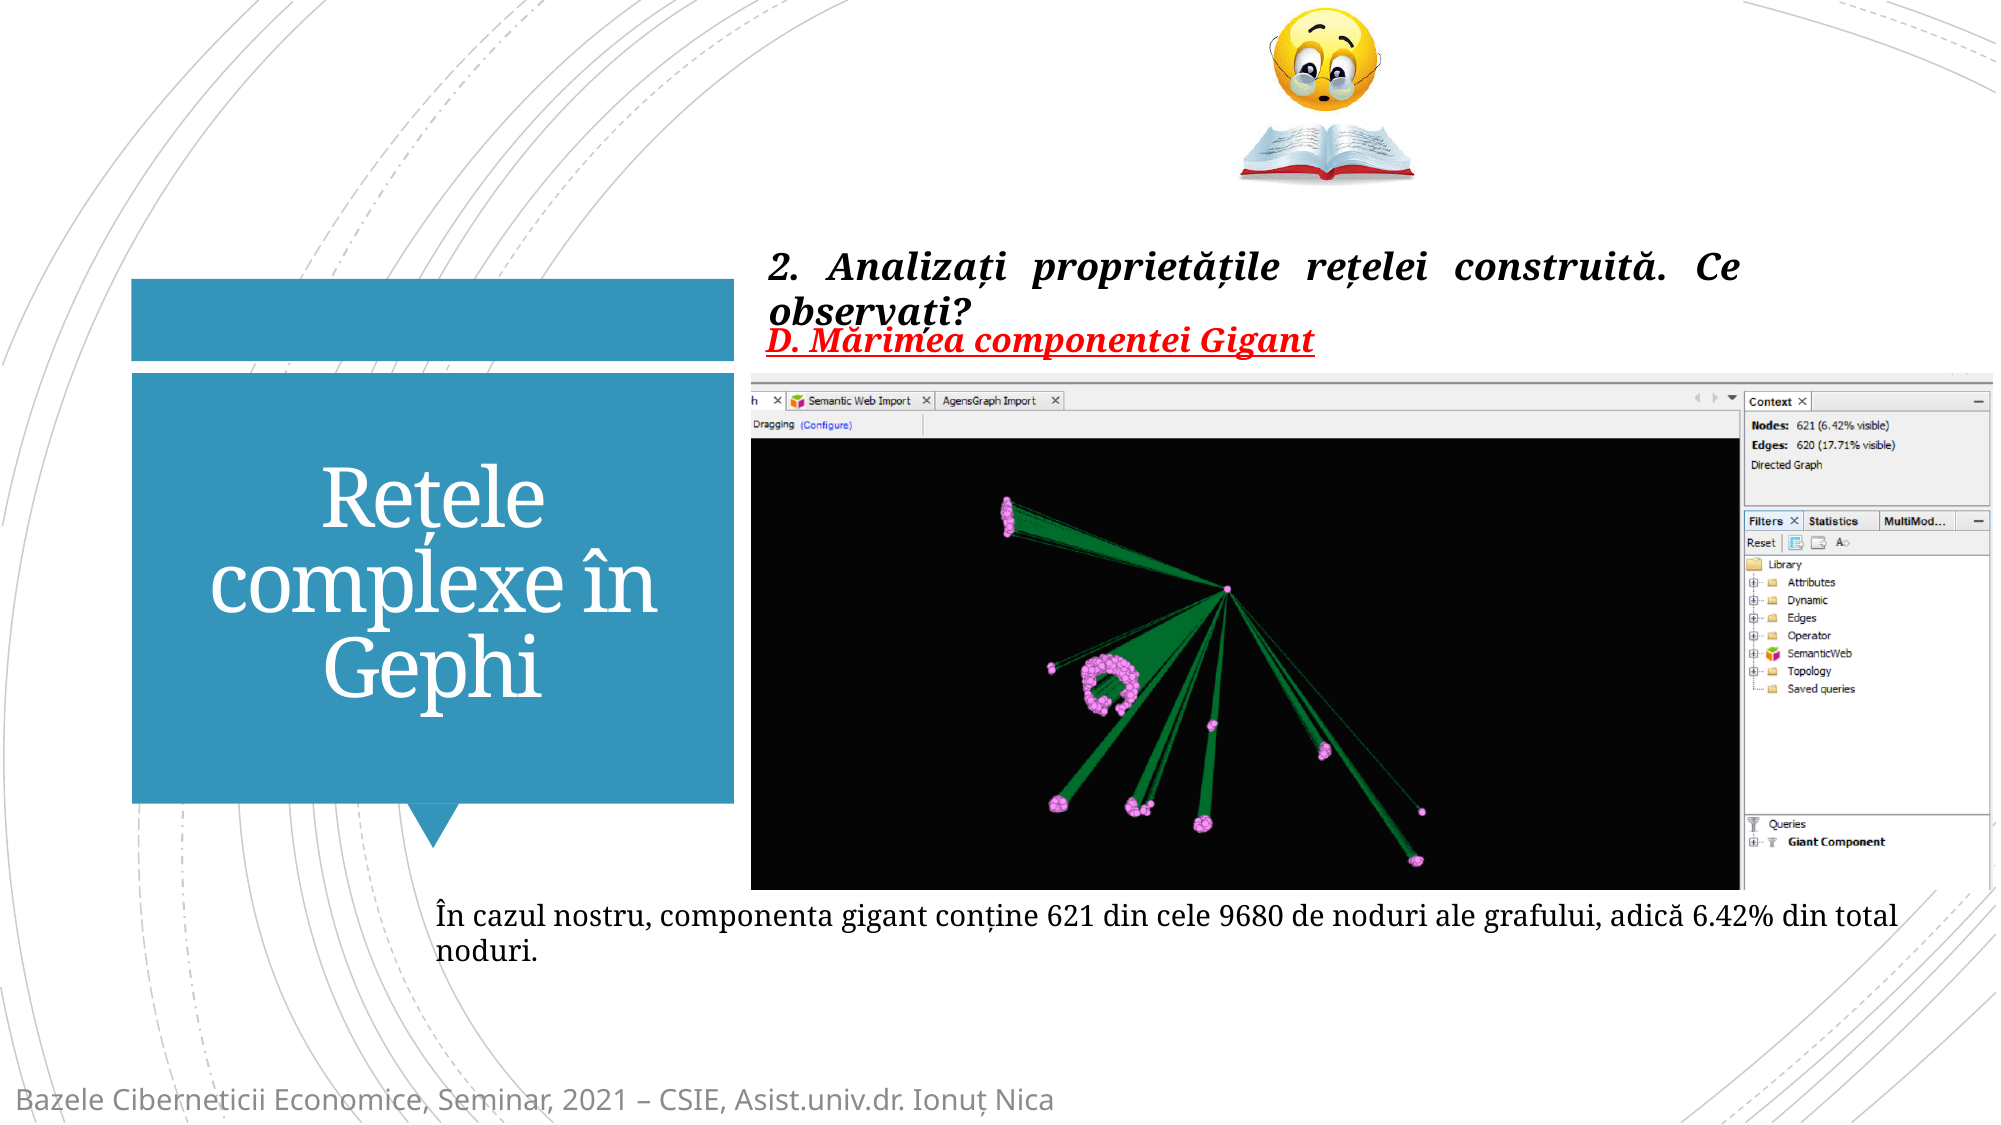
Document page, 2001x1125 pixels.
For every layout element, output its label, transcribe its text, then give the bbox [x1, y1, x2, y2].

title Rețele complexe în Gephi [145, 385, 720, 789]
text_box D. Mărimea componentei Gigant [751, 304, 1902, 365]
text_box În cazul nostru, componenta gigant conține 621 din cele 9680 de noduri ale grafului, adică 6.42% din total noduri. [420, 889, 1936, 975]
text_box 2. Analizați proprietățile rețelei construită. Ce observați? [753, 235, 1756, 304]
picture [1230, 0, 1423, 192]
footer Bazele Ciberneticii Economice, Seminar, 2021 – CSIE, Asist.univ.dr. Ionuț Nica [0, 1068, 1114, 1125]
picture [750, 373, 1993, 890]
